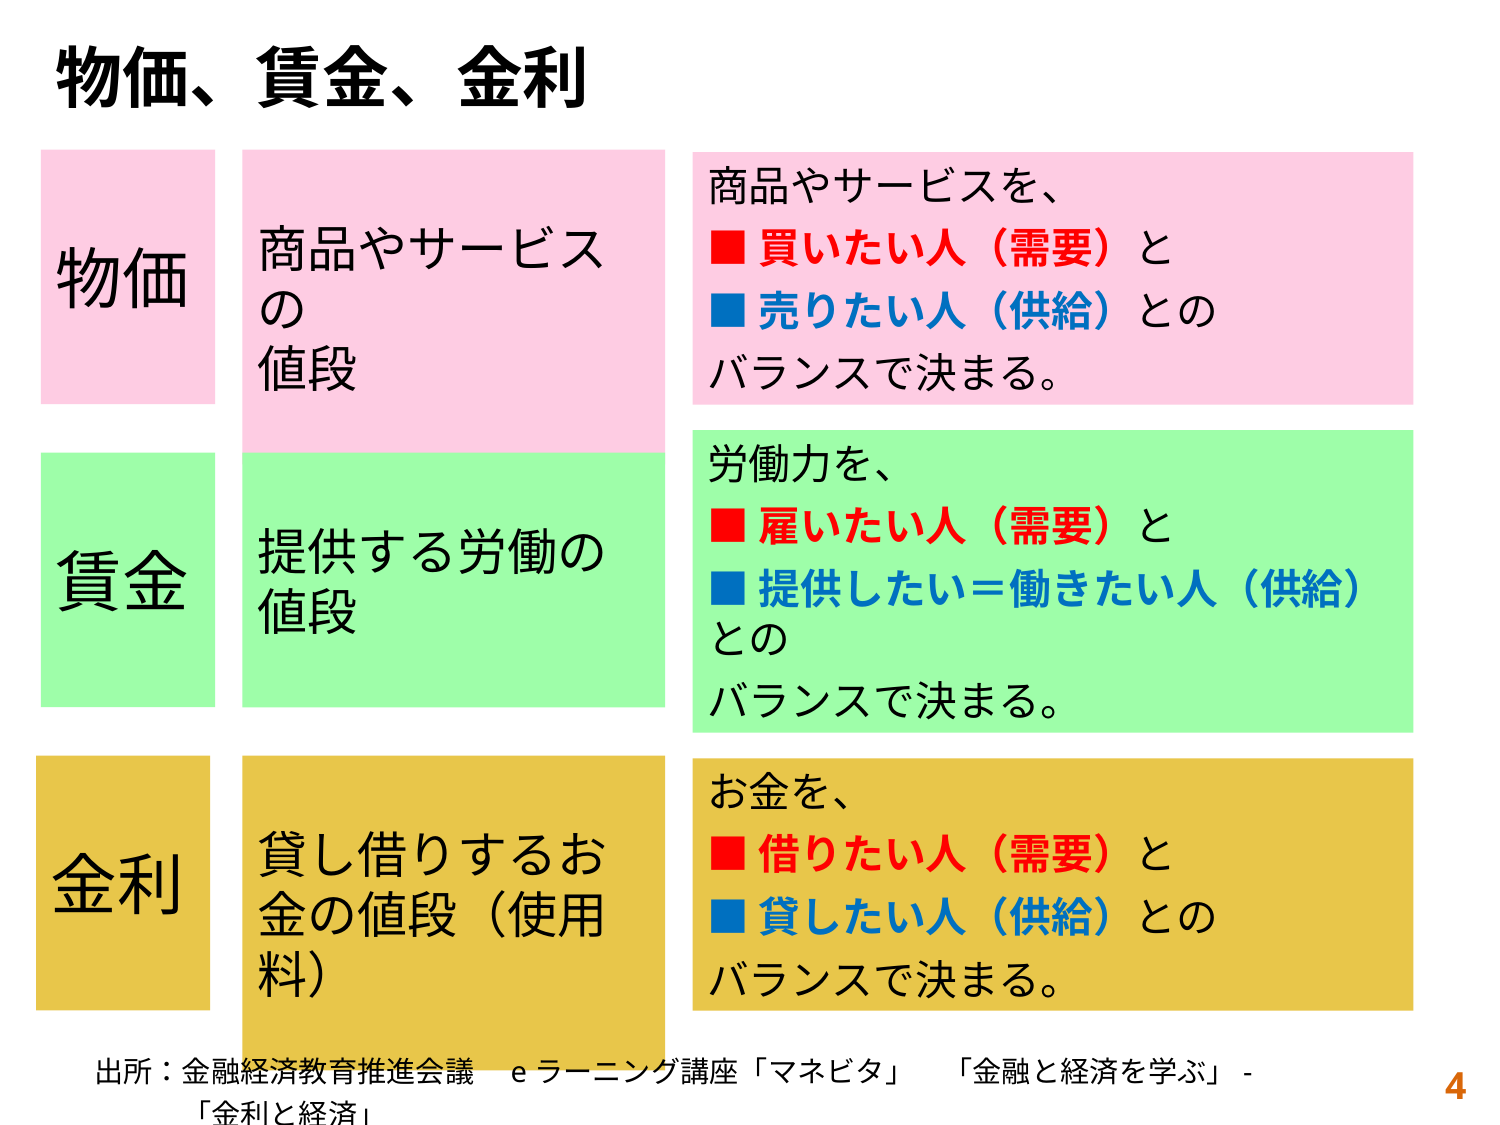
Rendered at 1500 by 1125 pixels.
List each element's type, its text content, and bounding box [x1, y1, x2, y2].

text_box 貸し借りするお金の値段（使用料） [242, 755, 666, 1039]
text_box 4 [1335, 1052, 1482, 1113]
text_box 出所：金融経済教育推進会議 eラーニング講座「マネビタ」 「金融と経済を学ぶ」- 「金利と経済」 [79, 1039, 1335, 1125]
text_box 賃金 [40, 452, 216, 708]
text_box 金利 [36, 755, 211, 1011]
text_box お金を、 ■借りたい人（需要）と ■貸したい人（供給）との バランスで決まる。 [692, 758, 1414, 1011]
text_box 労働力を、 ■雇いたい人（需要）と ■提供したい＝働きたい人（供給）との バランスで決まる。 [692, 430, 1414, 733]
text_box 物価、賃金、金利 [40, 17, 1186, 134]
text_box 提供する労働の 値段 [242, 452, 666, 708]
text_box 商品やサービスを、 ■買いたい人（需要）と ■売りたい人（供給）との バランスで決まる。 [692, 152, 1414, 405]
text_box 商品やサービスの 値段 [242, 149, 666, 452]
text_box 物価 [40, 149, 216, 405]
